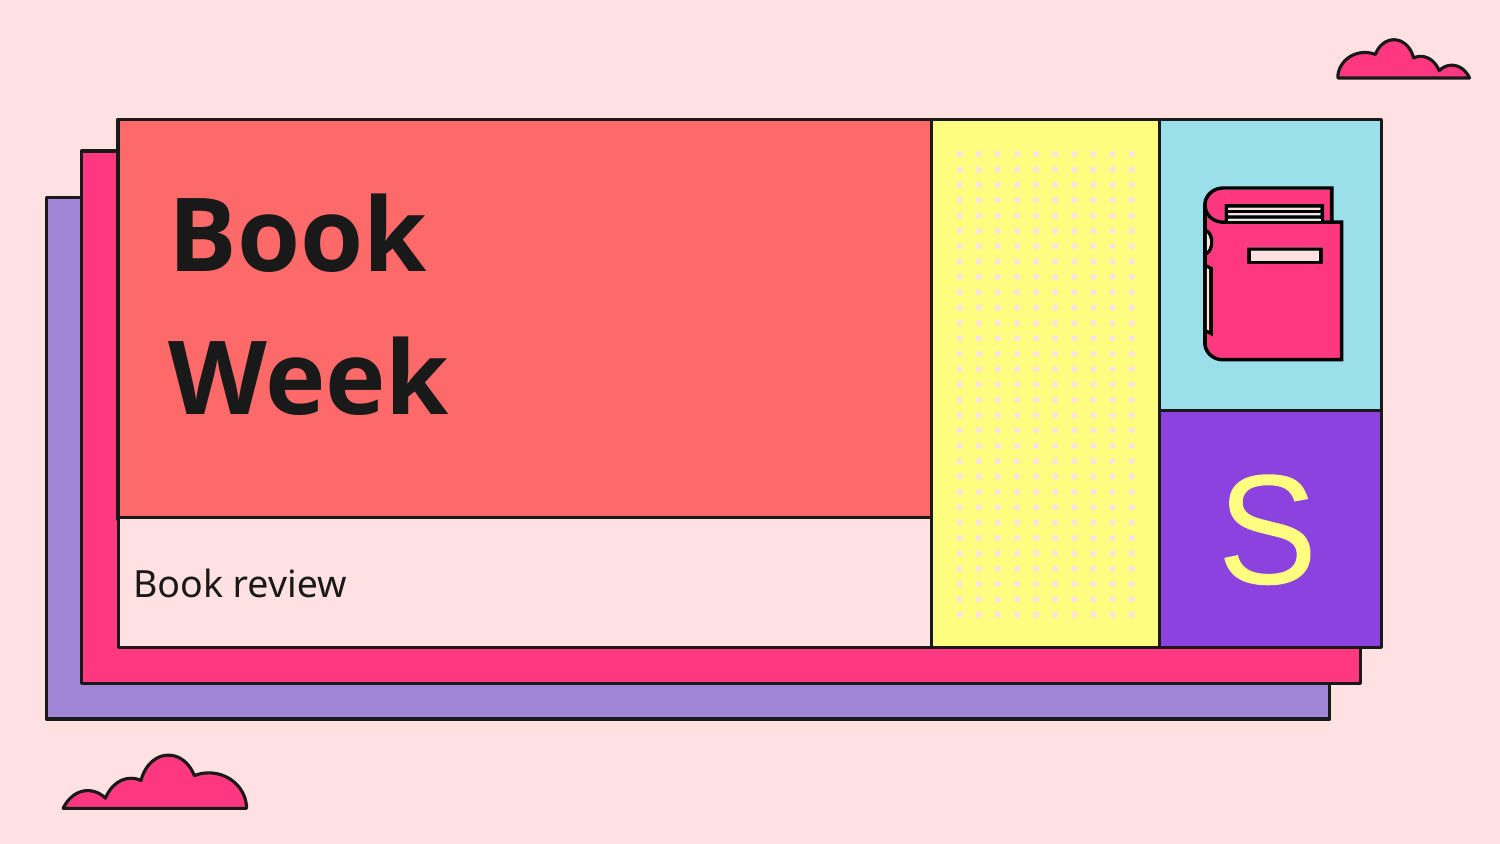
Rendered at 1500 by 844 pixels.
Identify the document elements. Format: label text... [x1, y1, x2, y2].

subtitle Book review [117, 516, 933, 649]
text_box Book Week [153, 154, 897, 451]
